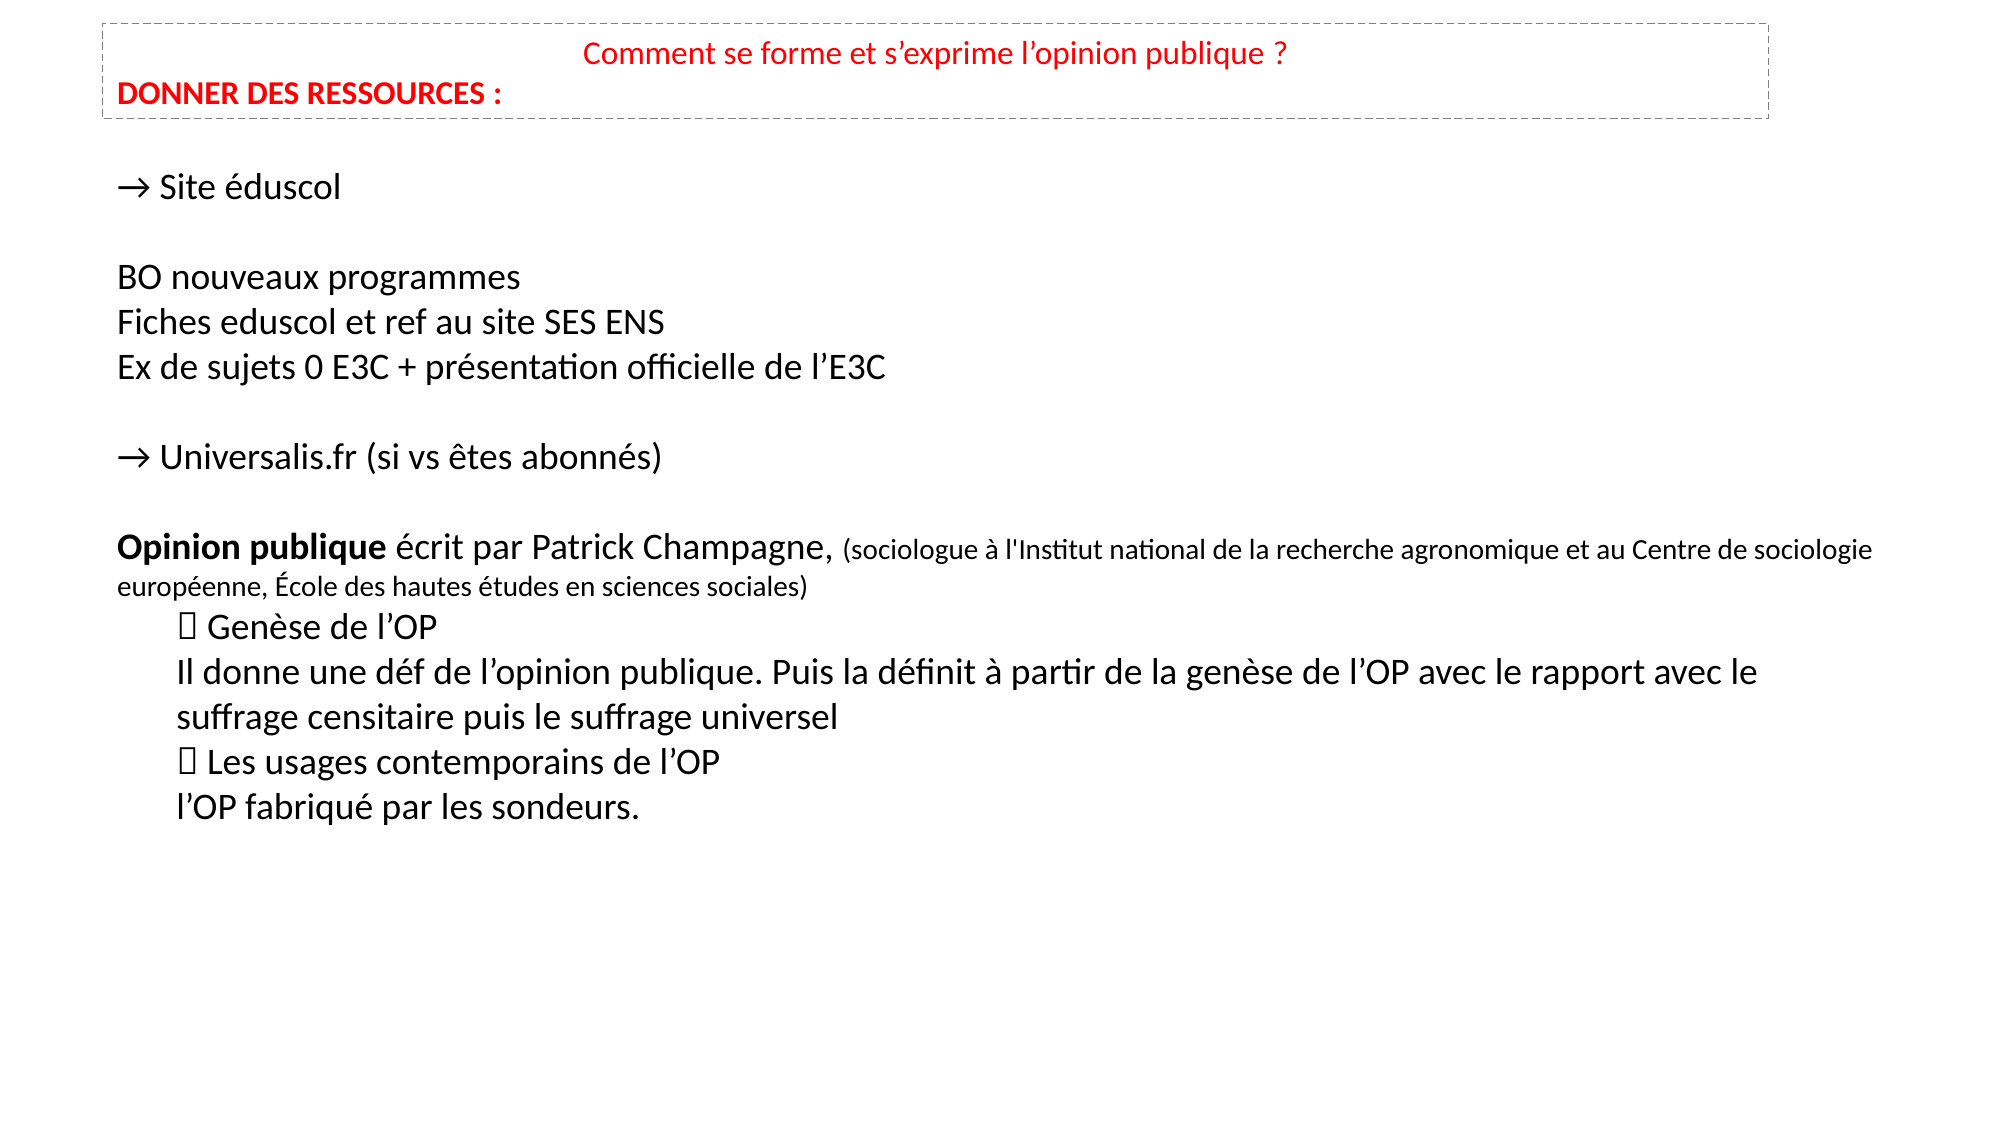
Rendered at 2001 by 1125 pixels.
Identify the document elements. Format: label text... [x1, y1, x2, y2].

text_box → Site éduscol BO nouveaux programmes Fiches eduscol et ref au site SES ENS Ex de sujets 0 E3C + présentation officielle de l’E3C → Universalis.fr (si vs êtes abonnés) Opinion publique écrit par Patrick Champagne, (sociologue à l'Institut national de la recherche agronomique et au Centre de sociologie européenne, École des hautes études en sciences sociales)  Genèse de l’OP Il donne une déf de l’opinion publique. Puis la définit à partir de la genèse de l’OP avec le rapport avec le suffrage censitaire puis le suffrage universel  Les usages contemporains de l’OP l’OP fabriqué par les sondeurs. [102, 154, 1891, 835]
text_box Comment se forme et s’exprime l’opinion publique ? Donner des ressources : [102, 23, 1769, 119]
